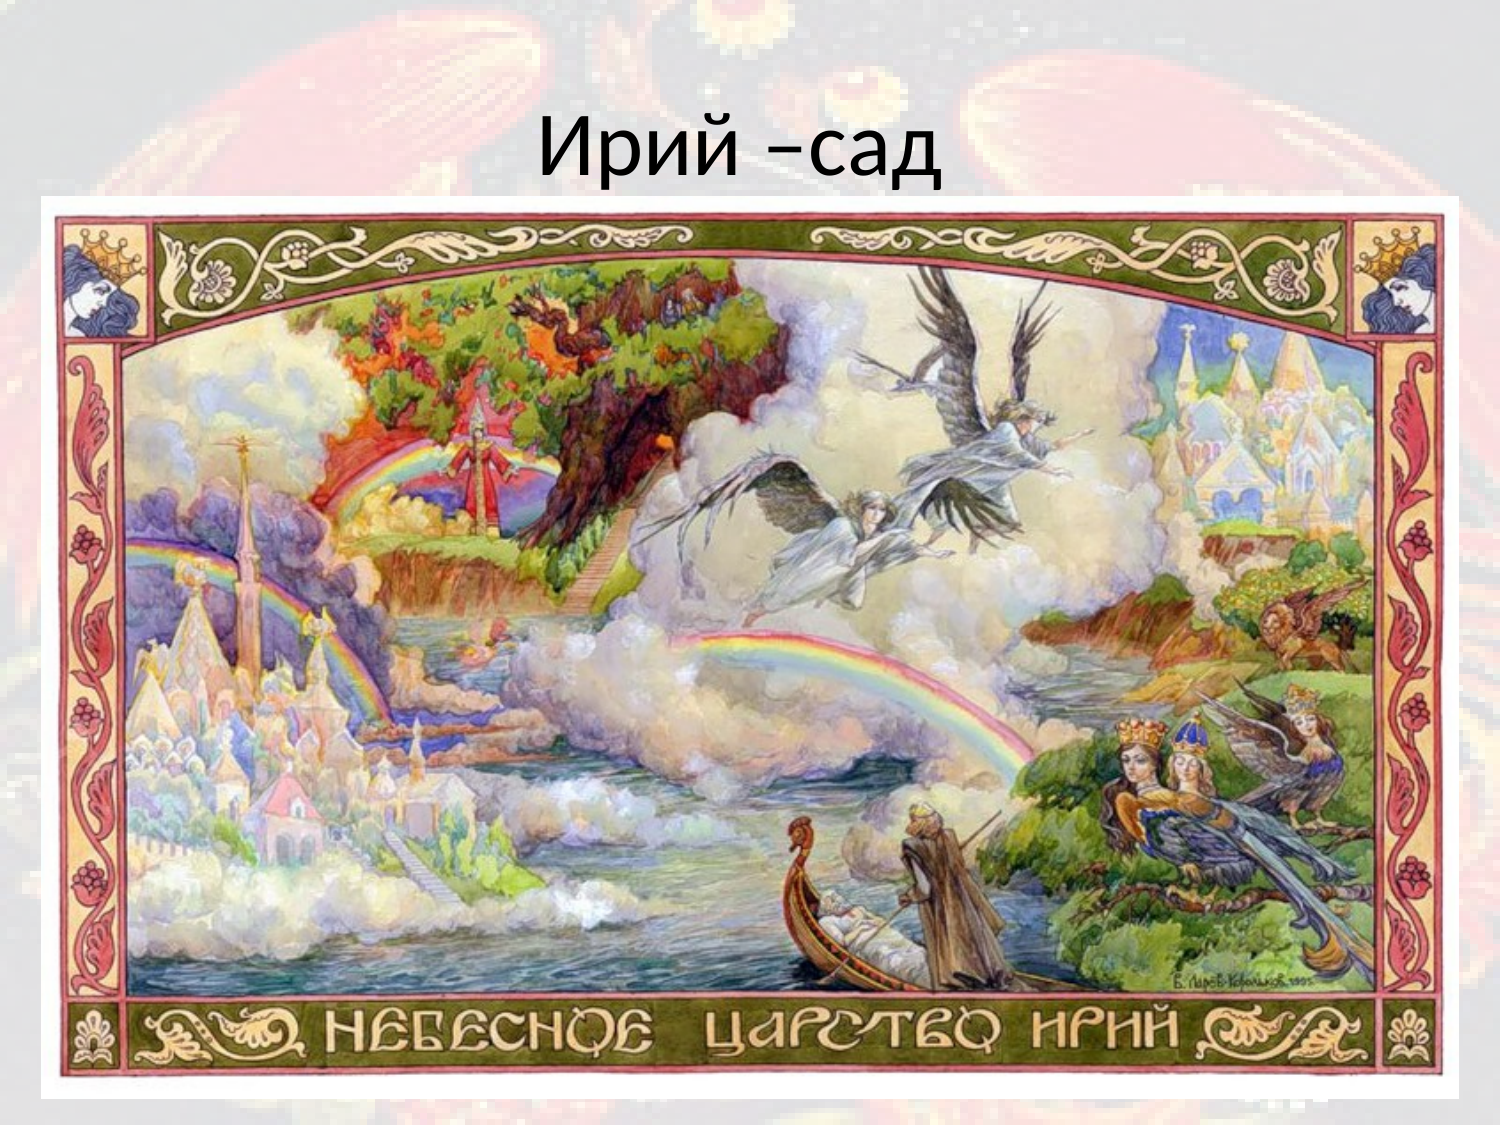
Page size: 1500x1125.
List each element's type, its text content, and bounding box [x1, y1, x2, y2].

picture [40, 195, 1459, 1099]
text_box Ирий –сад [75, 45, 1425, 194]
